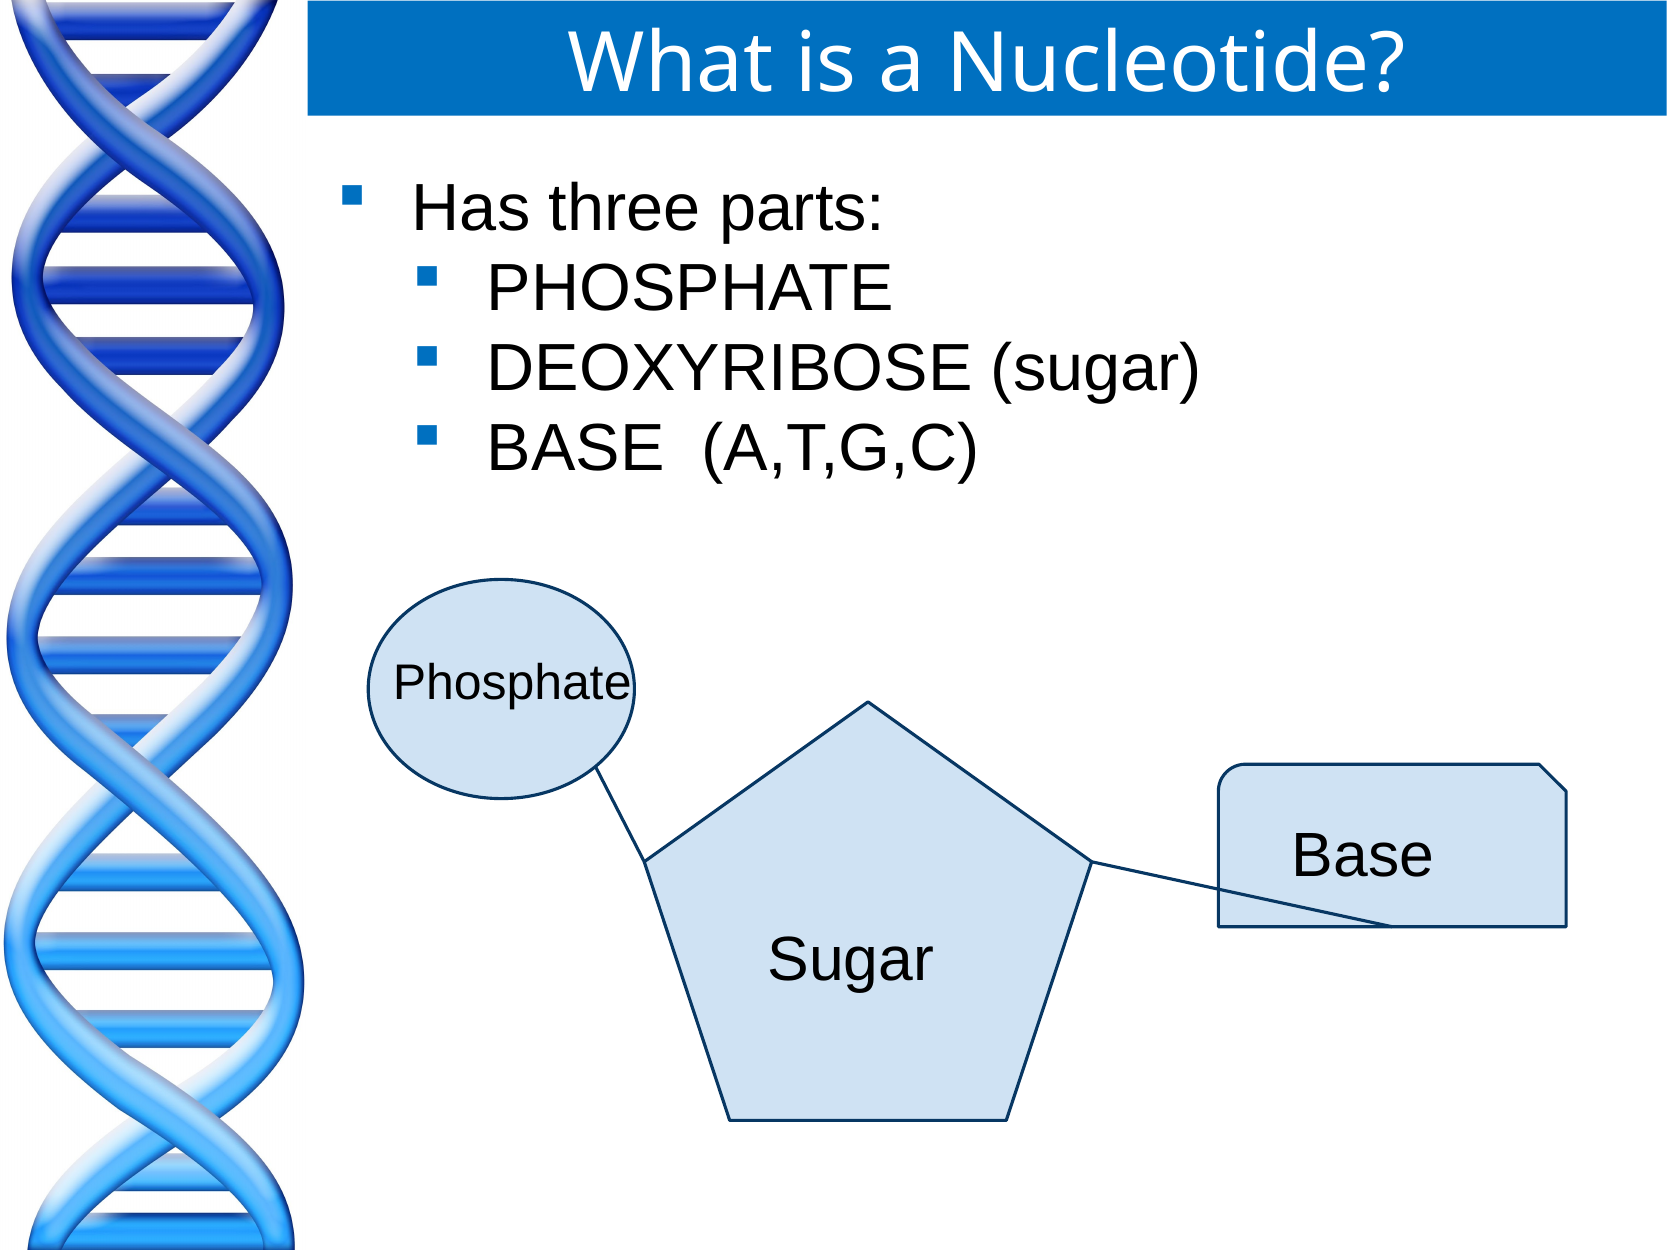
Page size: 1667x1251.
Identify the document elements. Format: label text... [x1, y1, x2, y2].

text_box What is a Nucleotide? [309, 0, 1667, 116]
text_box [367, 579, 1567, 1121]
list Has three parts: PHOSPHATE DEOXYRIBOSE (sugar) BASE (A,T,G,C) [330, 157, 1593, 498]
picture [0, 0, 308, 1250]
